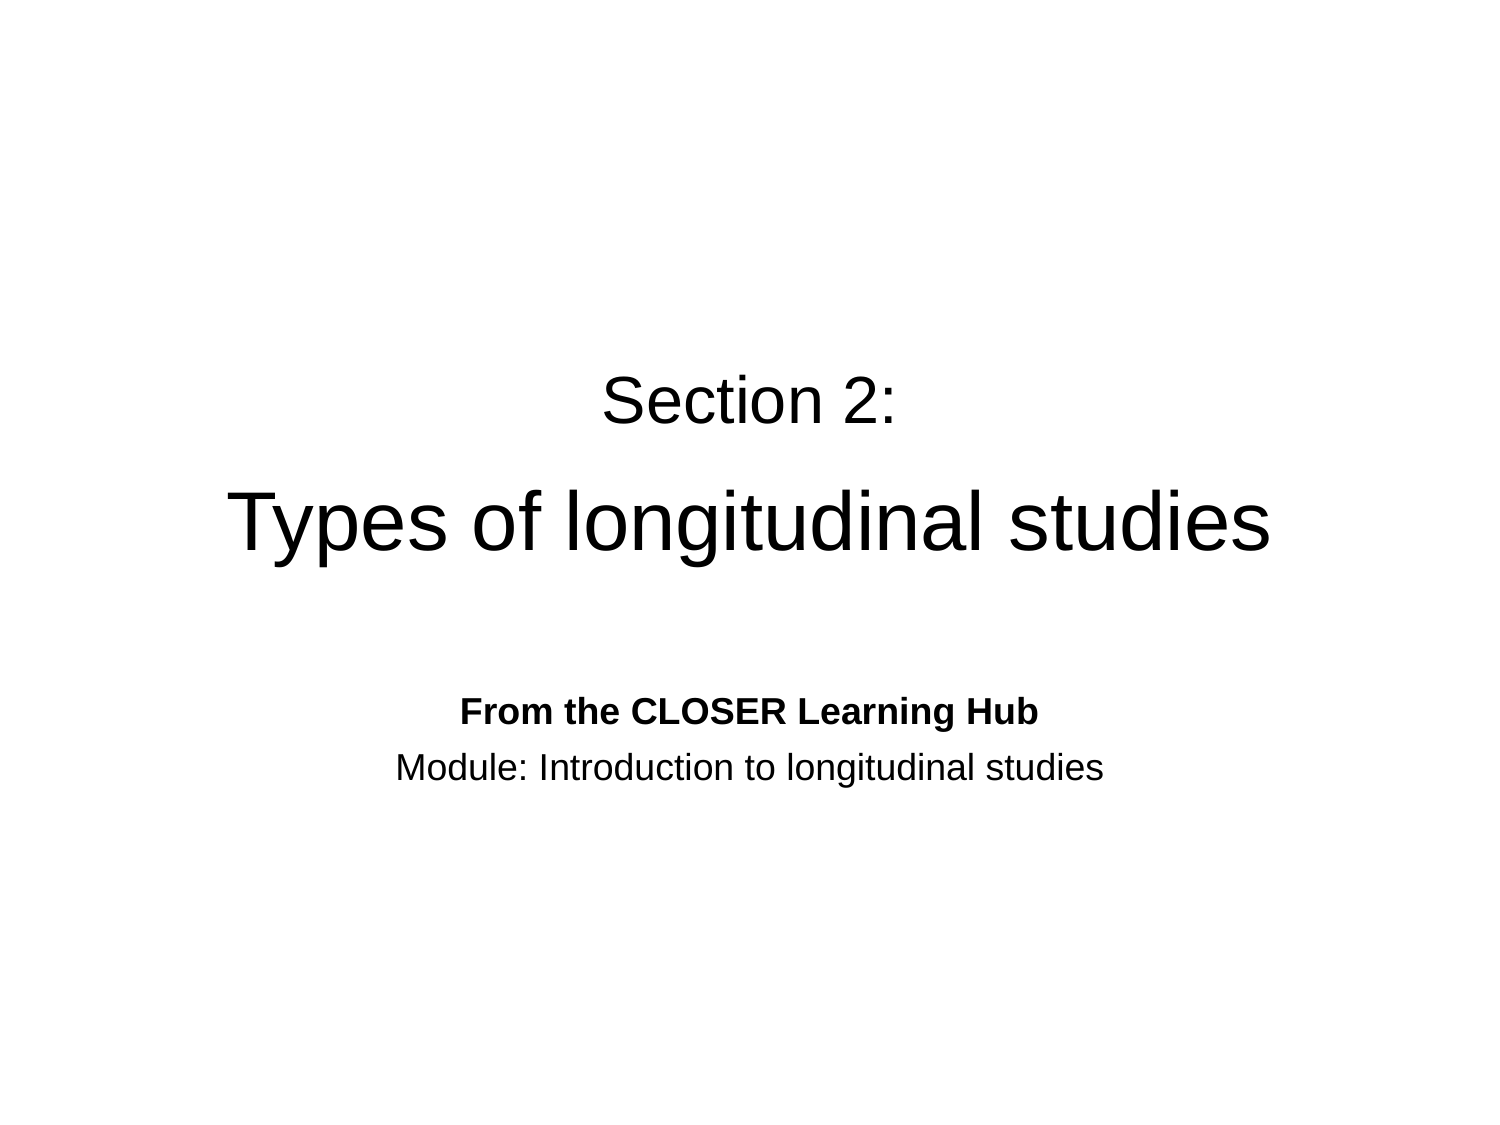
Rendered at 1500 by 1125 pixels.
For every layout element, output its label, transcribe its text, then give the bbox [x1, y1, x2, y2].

title Section 2: Types of longitudinal studies [187, 184, 1313, 576]
subtitle From the CLOSER Learning Hub Module: Introduction to longitudinal studies [187, 684, 1313, 863]
